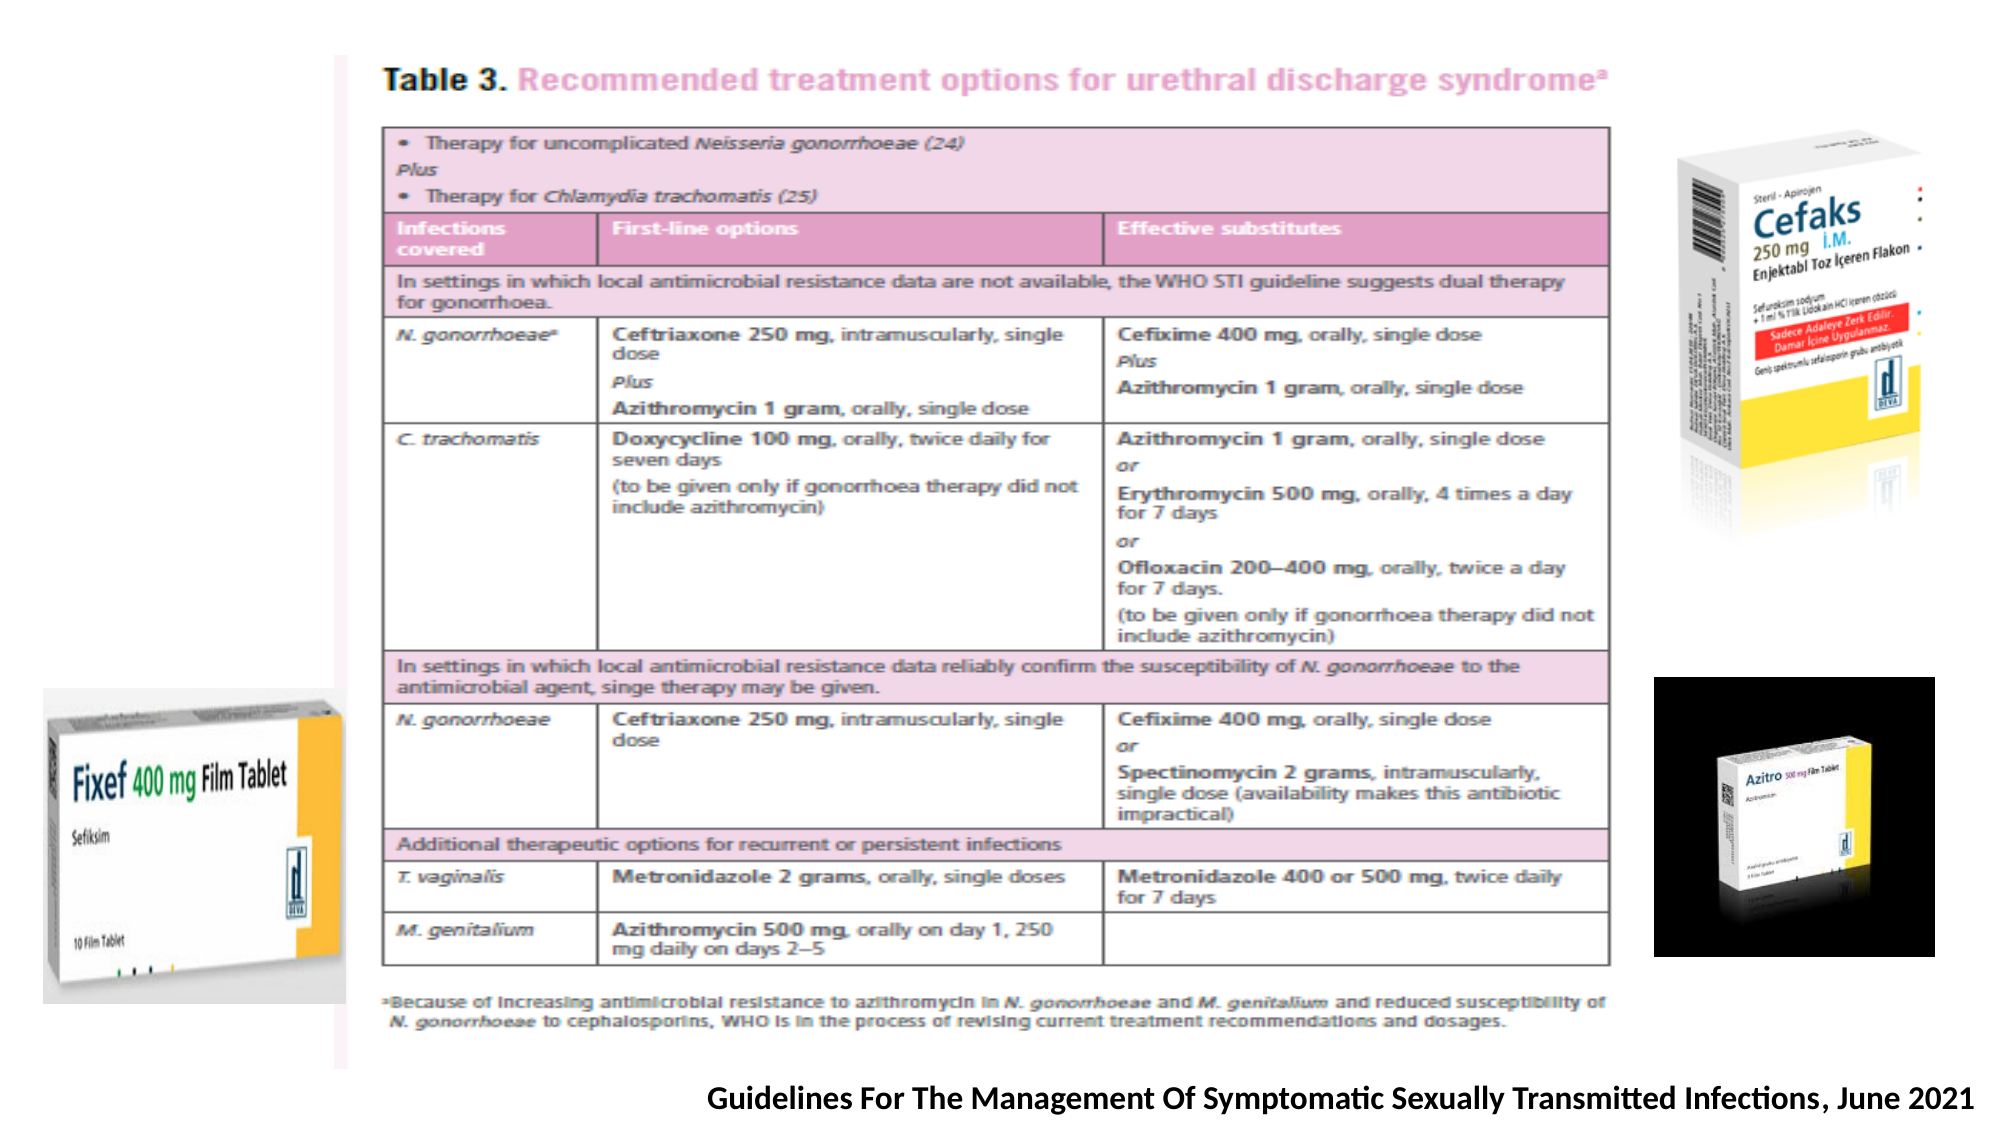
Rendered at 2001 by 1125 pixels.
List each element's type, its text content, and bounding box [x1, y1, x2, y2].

text_box Guidelines For The Management Of Symptomatic Sexually Transmitted Infections, June 2021 [692, 1068, 2000, 1124]
picture [43, 0, 2000, 1070]
